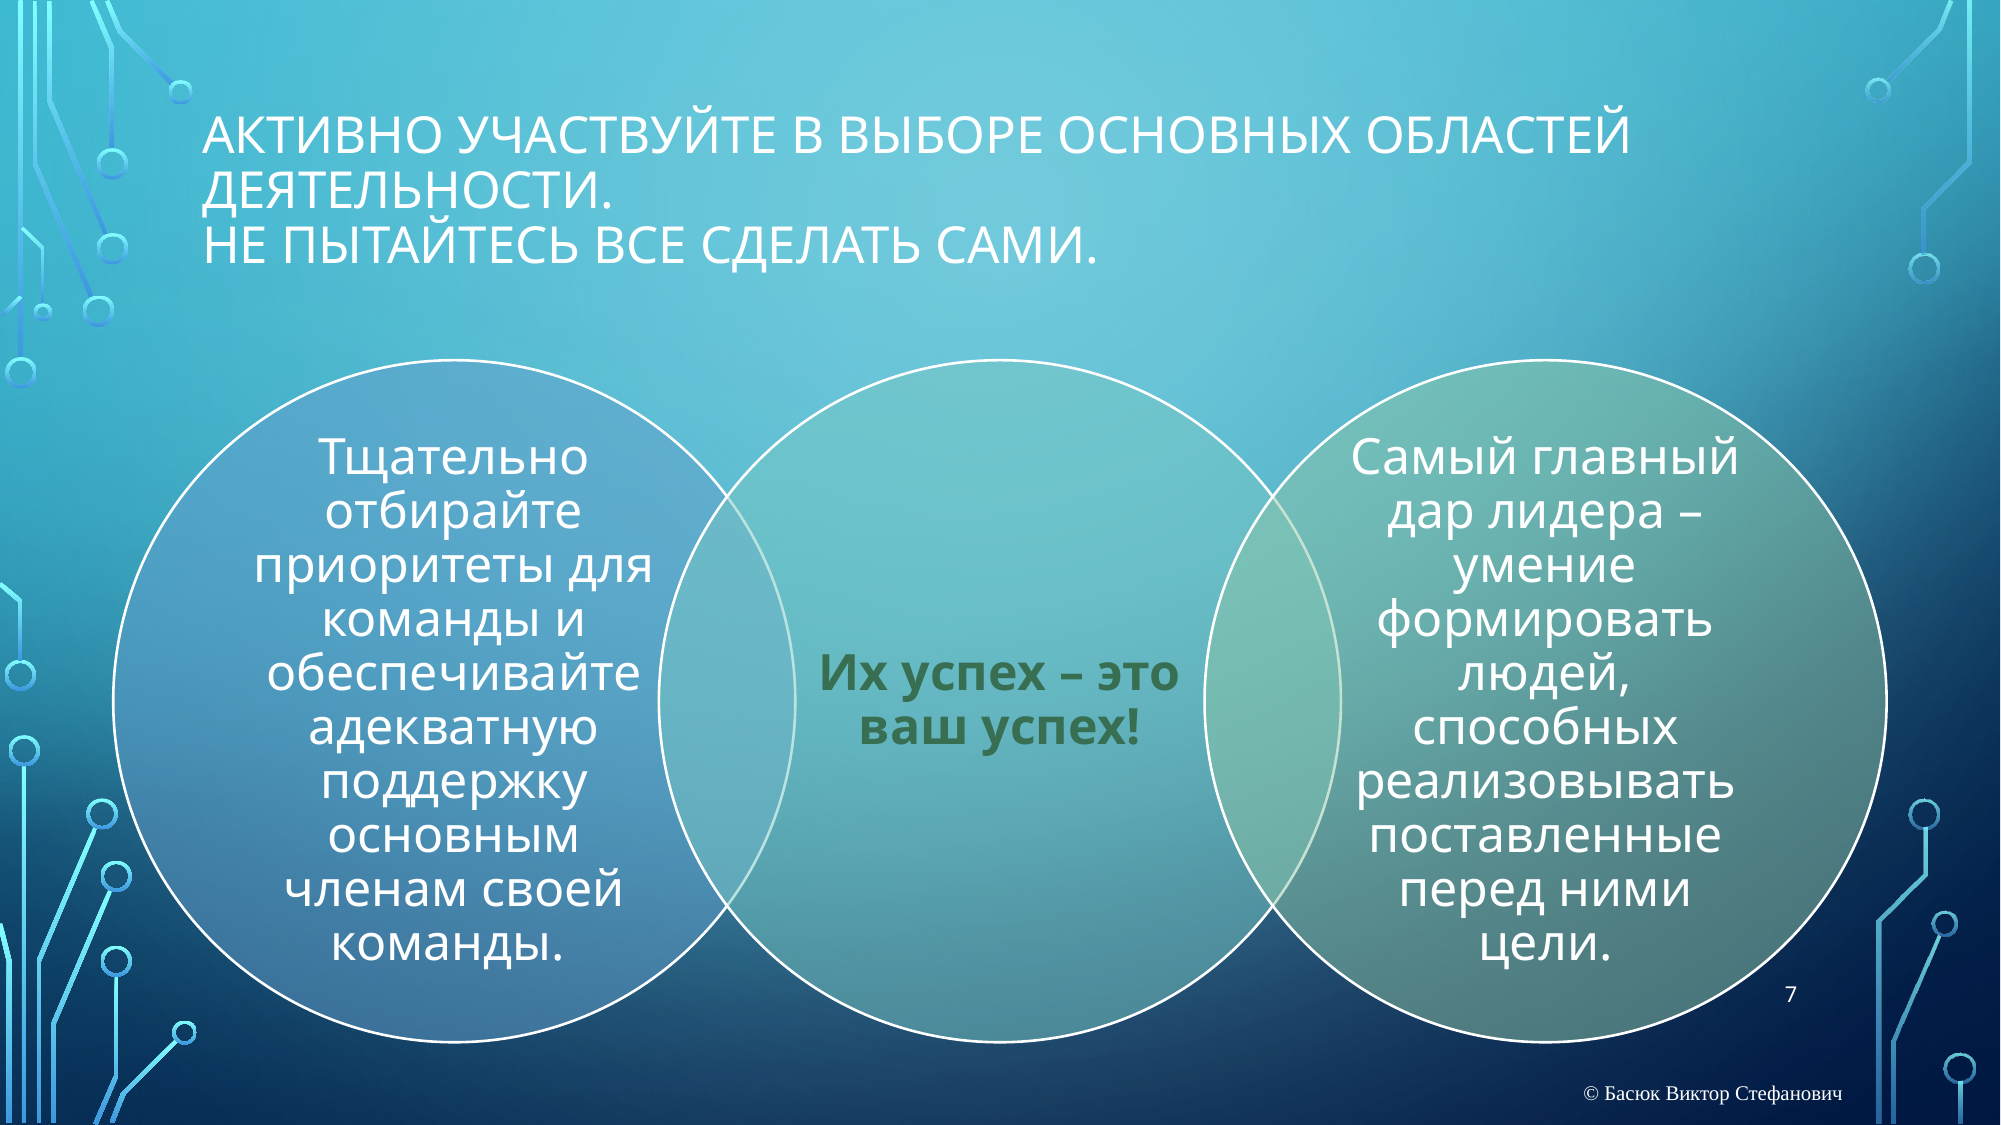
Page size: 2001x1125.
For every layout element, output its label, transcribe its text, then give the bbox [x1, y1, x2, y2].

title Активно участвуйте в выборе основных областей деятельности. Не пытайтесь все сделать сами. [187, 101, 1813, 299]
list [112, 299, 1888, 1103]
text_box © Басюк Виктор Стефанович [1568, 1103, 1874, 1113]
